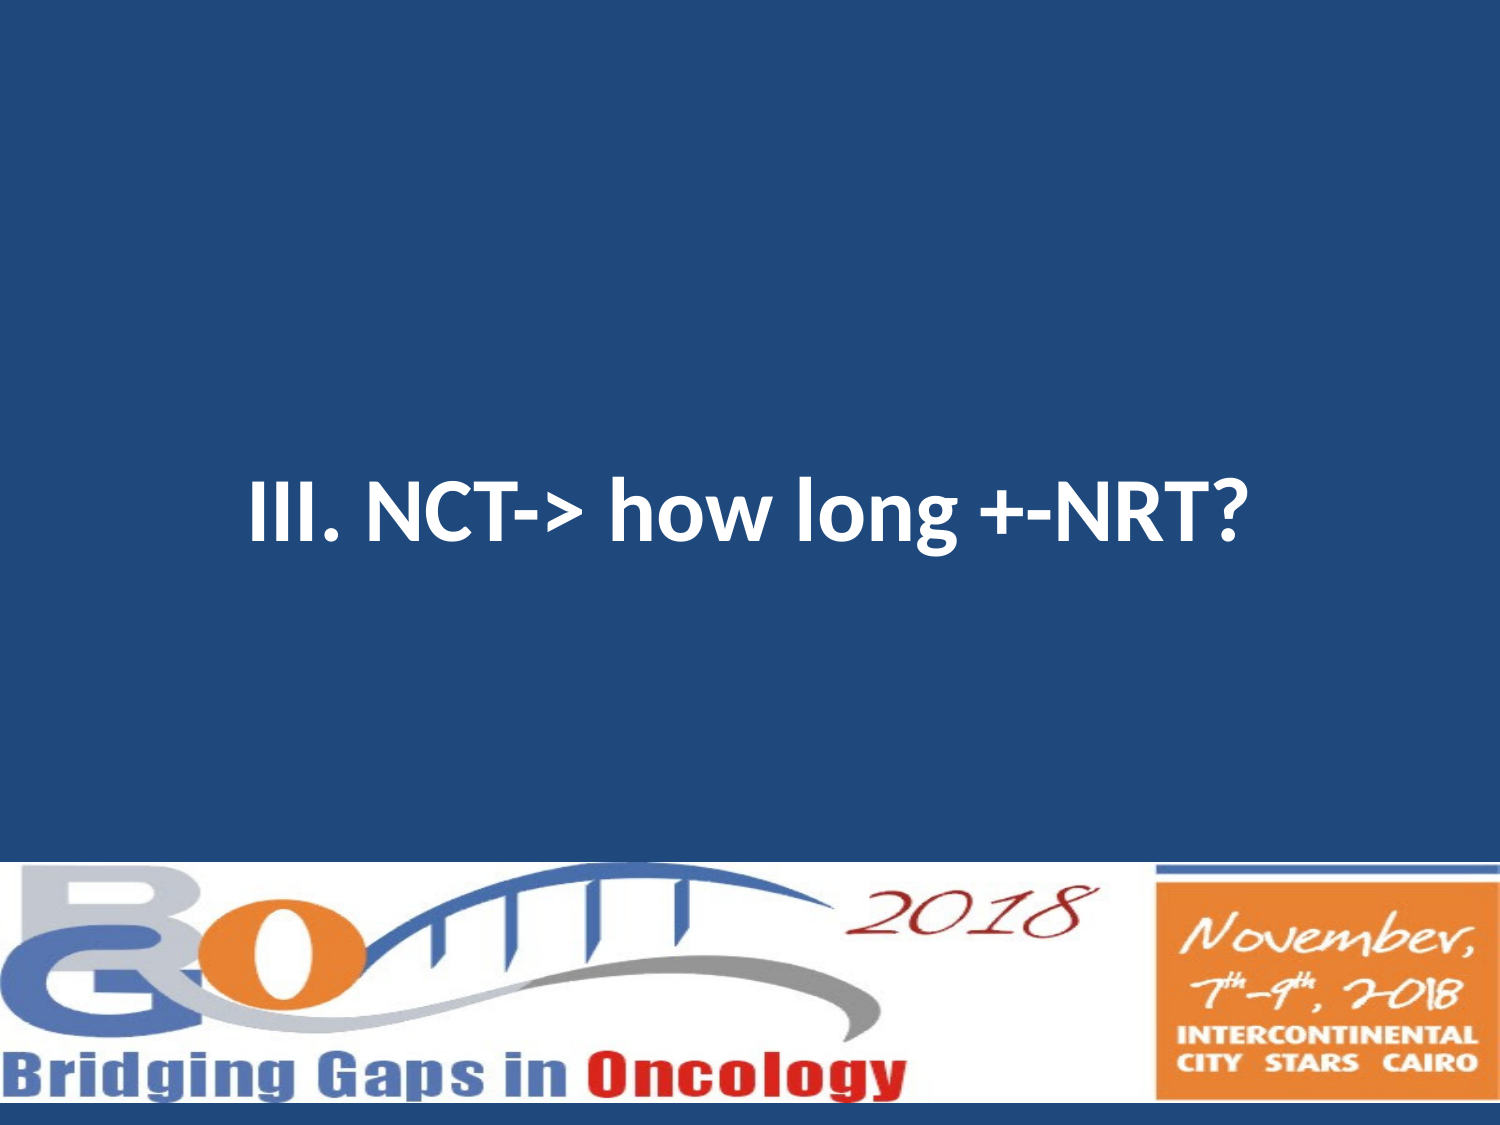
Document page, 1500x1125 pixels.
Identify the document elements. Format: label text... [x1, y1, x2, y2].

picture [0, 862, 1500, 1103]
title III. NCT-> how long +-NRT? [112, 383, 1388, 625]
